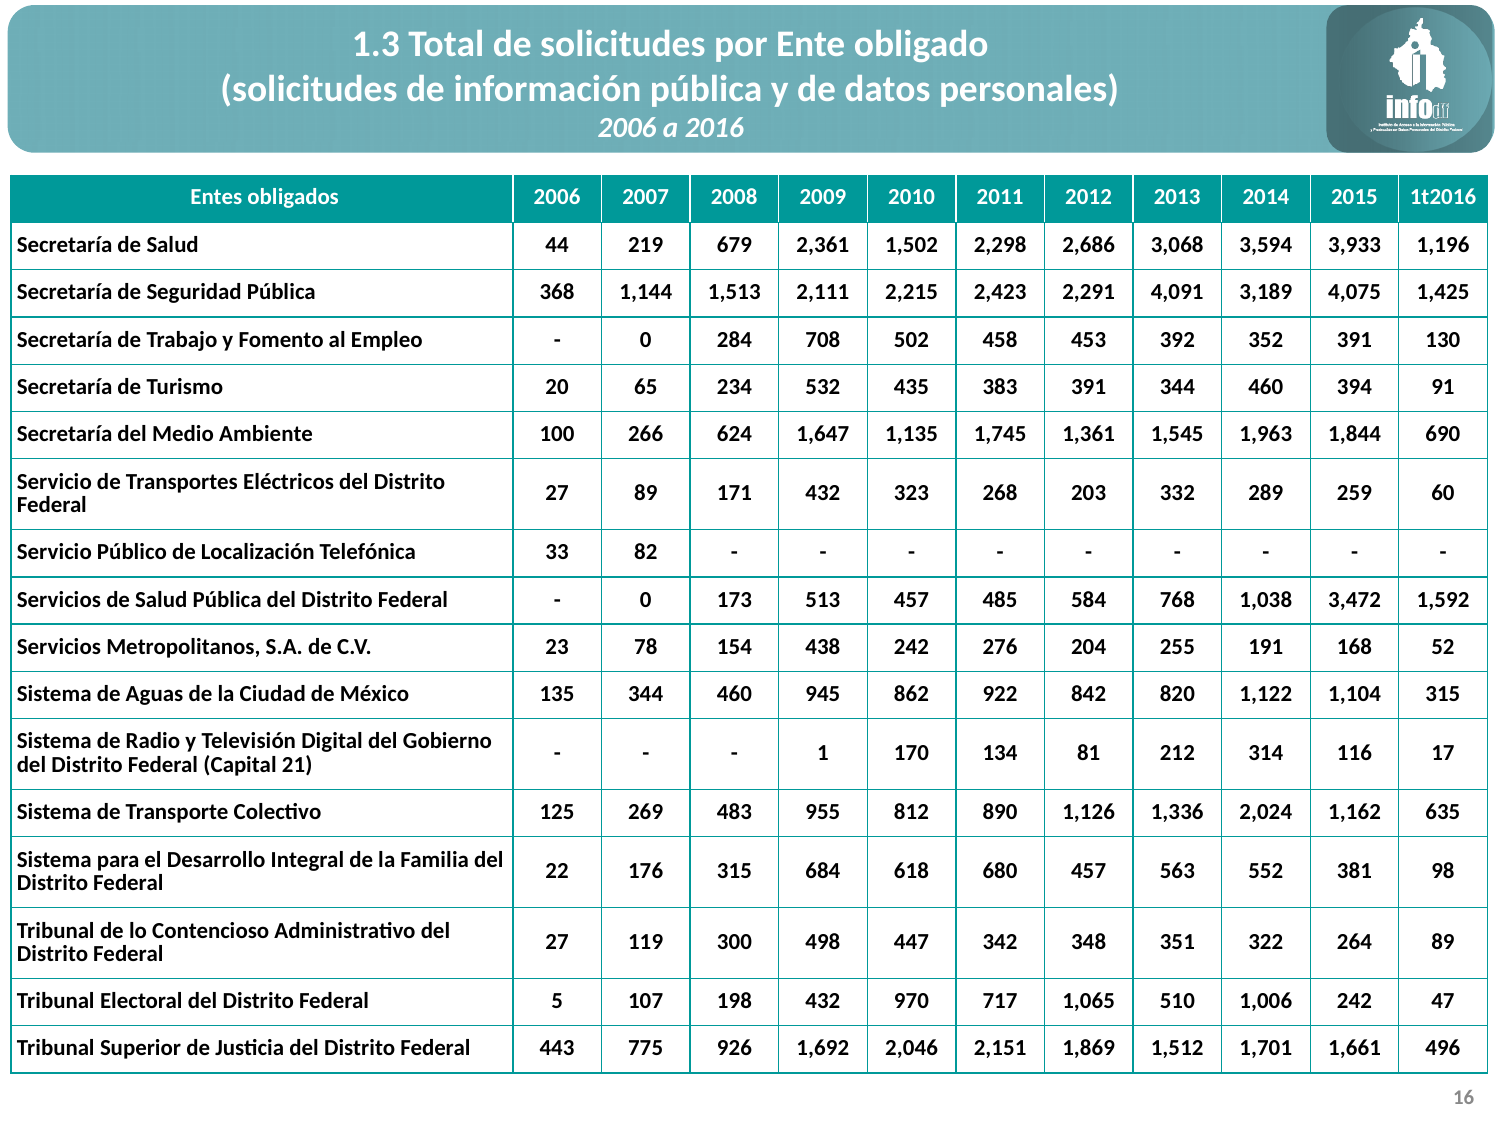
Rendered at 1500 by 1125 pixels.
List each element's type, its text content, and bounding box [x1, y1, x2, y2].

table_cell Servicio Público de Localización Telefónica [12, 530, 512, 576]
table_cell 344 [1134, 365, 1221, 411]
table_cell 496 [1399, 1026, 1487, 1072]
table_cell 447 [868, 908, 955, 978]
table_cell 81 [1045, 719, 1132, 789]
table_cell Servicio de Transportes Eléctricos del Distrito Federal [12, 459, 512, 529]
table_cell 173 [691, 578, 778, 623]
table_cell 2,215 [868, 270, 955, 316]
table_cell 107 [602, 979, 689, 1025]
table_cell 1,502 [868, 223, 955, 269]
table_cell 242 [1311, 979, 1398, 1025]
table_cell 618 [868, 837, 955, 907]
table_cell 1,745 [957, 412, 1044, 458]
table_cell - [868, 530, 955, 576]
table_cell 344 [602, 672, 689, 718]
table_cell 268 [957, 459, 1044, 529]
table_cell 219 [602, 223, 689, 269]
table_cell 65 [602, 365, 689, 411]
table_cell Secretaría de Turismo [12, 365, 512, 411]
table_cell 1,122 [1222, 672, 1310, 718]
table_header Entes obligados [12, 176, 512, 222]
table_cell 176 [602, 837, 689, 907]
table_cell 1,162 [1311, 790, 1398, 836]
table_cell 457 [1045, 837, 1132, 907]
table_cell 2,046 [868, 1026, 955, 1072]
table_cell 460 [1222, 365, 1310, 411]
table_cell 125 [514, 790, 601, 836]
table_cell 584 [1045, 578, 1132, 623]
table_cell 0 [602, 318, 689, 364]
slide_number 16 [1416, 1056, 1490, 1117]
table_cell 392 [1134, 318, 1221, 364]
table_cell 458 [957, 318, 1044, 364]
table_cell 242 [868, 625, 955, 671]
table_cell Servicios Metropolitanos, S.A. de C.V. [12, 625, 512, 671]
table_cell - [691, 719, 778, 789]
table_cell 842 [1045, 672, 1132, 718]
table_cell 890 [957, 790, 1044, 836]
table_cell 1,869 [1045, 1026, 1132, 1072]
table_cell 1,006 [1222, 979, 1310, 1025]
table_cell 4,091 [1134, 270, 1221, 316]
table_cell 1,592 [1399, 578, 1487, 623]
table_cell 352 [1222, 318, 1310, 364]
table_cell 78 [602, 625, 689, 671]
table_cell 5 [514, 979, 601, 1025]
table_cell 204 [1045, 625, 1132, 671]
table_cell 1,844 [1311, 412, 1398, 458]
table_cell 2,111 [779, 270, 867, 316]
table_cell 135 [514, 672, 601, 718]
table_header 2013 [1134, 176, 1221, 222]
table_cell 191 [1222, 625, 1310, 671]
table_cell - [1311, 530, 1398, 576]
table_cell 3,189 [1222, 270, 1310, 316]
table_cell Sistema de Aguas de la Ciudad de México [12, 672, 512, 718]
table_cell 775 [602, 1026, 689, 1072]
table_cell 315 [1399, 672, 1487, 718]
table_cell 1,336 [1134, 790, 1221, 836]
table_cell 348 [1045, 908, 1132, 978]
table_cell 563 [1134, 837, 1221, 907]
table_header 2008 [691, 176, 778, 222]
table_cell 1,104 [1311, 672, 1398, 718]
table_cell - [957, 530, 1044, 576]
table_cell 264 [1311, 908, 1398, 978]
table_header 2010 [868, 176, 955, 222]
table_cell 381 [1311, 837, 1398, 907]
table_cell 1,425 [1399, 270, 1487, 316]
table_cell 498 [779, 908, 867, 978]
table_cell 970 [868, 979, 955, 1025]
table_cell 1 [779, 719, 867, 789]
table_cell 276 [957, 625, 1044, 671]
table_cell 552 [1222, 837, 1310, 907]
table_cell 502 [868, 318, 955, 364]
table_cell 1,963 [1222, 412, 1310, 458]
table_cell 33 [514, 530, 601, 576]
table_cell 234 [691, 365, 778, 411]
table_cell 27 [514, 459, 601, 529]
table_cell 323 [868, 459, 955, 529]
table_cell 82 [602, 530, 689, 576]
table_cell 27 [514, 908, 601, 978]
table_cell 1,692 [779, 1026, 867, 1072]
table_cell 513 [779, 578, 867, 623]
table_cell 391 [1311, 318, 1398, 364]
table_cell 955 [779, 790, 867, 836]
table_cell 2,361 [779, 223, 867, 269]
table_cell 624 [691, 412, 778, 458]
table_cell - [514, 318, 601, 364]
table_cell Servicios de Salud Pública del Distrito Federal [12, 578, 512, 623]
table_cell 1,065 [1045, 979, 1132, 1025]
table_cell 17 [1399, 719, 1487, 789]
table_cell Secretaría del Medio Ambiente [12, 412, 512, 458]
table_cell 510 [1134, 979, 1221, 1025]
table_cell 168 [1311, 625, 1398, 671]
table_cell 2,291 [1045, 270, 1132, 316]
table_cell 485 [957, 578, 1044, 623]
table_cell 22 [514, 837, 601, 907]
table_cell 60 [1399, 459, 1487, 529]
table_cell 432 [779, 459, 867, 529]
table_cell - [1222, 530, 1310, 576]
table_cell 351 [1134, 908, 1221, 978]
table_cell 768 [1134, 578, 1221, 623]
table_cell 690 [1399, 412, 1487, 458]
table_cell 44 [514, 223, 601, 269]
table_cell 3,933 [1311, 223, 1398, 269]
table_header 2009 [779, 176, 867, 222]
table_cell - [779, 530, 867, 576]
table_cell - [514, 719, 601, 789]
table_cell 0 [602, 578, 689, 623]
table_cell 116 [1311, 719, 1398, 789]
table_cell Tribunal Electoral del Distrito Federal [12, 979, 512, 1025]
picture [7, 17, 12, 141]
table_cell Sistema para el Desarrollo Integral de la Familia del Distrito Federal [12, 837, 512, 907]
table_cell - [691, 530, 778, 576]
table_cell 322 [1222, 908, 1310, 978]
table_cell 1,701 [1222, 1026, 1310, 1072]
table_cell 862 [868, 672, 955, 718]
table_cell 3,068 [1134, 223, 1221, 269]
table_cell 1,135 [868, 412, 955, 458]
table_cell Tribunal de lo Contencioso Administrativo del Distrito Federal [12, 908, 512, 978]
picture [19, 5, 1495, 153]
table_cell Tribunal Superior de Justicia del Distrito Federal [12, 1026, 512, 1072]
table_cell 1,647 [779, 412, 867, 458]
table_cell 284 [691, 318, 778, 364]
table_cell 717 [957, 979, 1044, 1025]
table_cell - [514, 578, 601, 623]
table_cell 391 [1045, 365, 1132, 411]
table_cell 89 [602, 459, 689, 529]
table_header 2006 [514, 176, 601, 222]
table_cell 438 [779, 625, 867, 671]
table_cell 23 [514, 625, 601, 671]
table_cell 119 [602, 908, 689, 978]
table_cell 47 [1399, 979, 1487, 1025]
table_cell 1,126 [1045, 790, 1132, 836]
table_cell 2,298 [957, 223, 1044, 269]
table_cell 1,196 [1399, 223, 1487, 269]
table_cell 635 [1399, 790, 1487, 836]
table_cell 443 [514, 1026, 601, 1072]
table_cell 171 [691, 459, 778, 529]
table_cell 342 [957, 908, 1044, 978]
table_cell 100 [514, 412, 601, 458]
table_cell 300 [691, 908, 778, 978]
table_header 2007 [602, 176, 689, 222]
table_cell 432 [779, 979, 867, 1025]
table_cell 266 [602, 412, 689, 458]
table_cell 3,594 [1222, 223, 1310, 269]
table_cell 460 [691, 672, 778, 718]
table_cell 1,038 [1222, 578, 1310, 623]
table_cell 255 [1134, 625, 1221, 671]
table_header 1t2016 [1399, 176, 1487, 222]
table_cell Sistema de Radio y Televisión Digital del Gobierno del Distrito Federal (Capital 21) [12, 719, 512, 789]
table_cell 289 [1222, 459, 1310, 529]
table_cell 394 [1311, 365, 1398, 411]
table_cell 2,151 [957, 1026, 1044, 1072]
table_cell 708 [779, 318, 867, 364]
table_cell 259 [1311, 459, 1398, 529]
table_cell 2,423 [957, 270, 1044, 316]
table_cell 922 [957, 672, 1044, 718]
table_cell 2,024 [1222, 790, 1310, 836]
table_header 2014 [1222, 176, 1310, 222]
table_cell Sistema de Transporte Colectivo [12, 790, 512, 836]
table_cell 212 [1134, 719, 1221, 789]
table_cell 52 [1399, 625, 1487, 671]
table_cell 3,472 [1311, 578, 1398, 623]
table_cell Secretaría de Seguridad Pública [12, 270, 512, 316]
table_cell 368 [514, 270, 601, 316]
table_cell 134 [957, 719, 1044, 789]
table_cell Secretaría de Salud [12, 223, 512, 269]
table_cell 684 [779, 837, 867, 907]
table_header 2015 [1311, 176, 1398, 222]
table_cell 457 [868, 578, 955, 623]
table_cell 315 [691, 837, 778, 907]
table_cell 2,686 [1045, 223, 1132, 269]
table_cell 1,361 [1045, 412, 1132, 458]
table_cell 1,513 [691, 270, 778, 316]
table_cell 269 [602, 790, 689, 836]
table_cell - [1134, 530, 1221, 576]
table_cell 680 [957, 837, 1044, 907]
table_cell 98 [1399, 837, 1487, 907]
table_cell 926 [691, 1026, 778, 1072]
table_cell 198 [691, 979, 778, 1025]
table_cell 435 [868, 365, 955, 411]
table_cell 332 [1134, 459, 1221, 529]
table_cell 820 [1134, 672, 1221, 718]
table_cell - [1399, 530, 1487, 576]
table_cell 314 [1222, 719, 1310, 789]
table_cell 483 [691, 790, 778, 836]
table_cell 170 [868, 719, 955, 789]
table_cell 383 [957, 365, 1044, 411]
table_cell - [1045, 530, 1132, 576]
table_cell Secretaría de Trabajo y Fomento al Empleo [12, 318, 512, 364]
table_cell 203 [1045, 459, 1132, 529]
table_cell 89 [1399, 908, 1487, 978]
table_cell 1,545 [1134, 412, 1221, 458]
table_header 2012 [1045, 176, 1132, 222]
table_cell 1,512 [1134, 1026, 1221, 1072]
text_box 1.3 Total de solicitudes por Ente obligado (solicitudes de información pública y de datos personales) 2006 a 2016 [12, 10, 1329, 152]
table_cell - [602, 719, 689, 789]
table_cell 4,075 [1311, 270, 1398, 316]
table_cell 1,144 [602, 270, 689, 316]
table_cell 679 [691, 223, 778, 269]
table_cell 453 [1045, 318, 1132, 364]
table_cell 532 [779, 365, 867, 411]
table_cell 812 [868, 790, 955, 836]
table_cell 91 [1399, 365, 1487, 411]
table_header 2011 [957, 176, 1044, 222]
table_cell 154 [691, 625, 778, 671]
table_cell 20 [514, 365, 601, 411]
table_cell 1,661 [1311, 1026, 1398, 1072]
table_cell 130 [1399, 318, 1487, 364]
table_cell 945 [779, 672, 867, 718]
